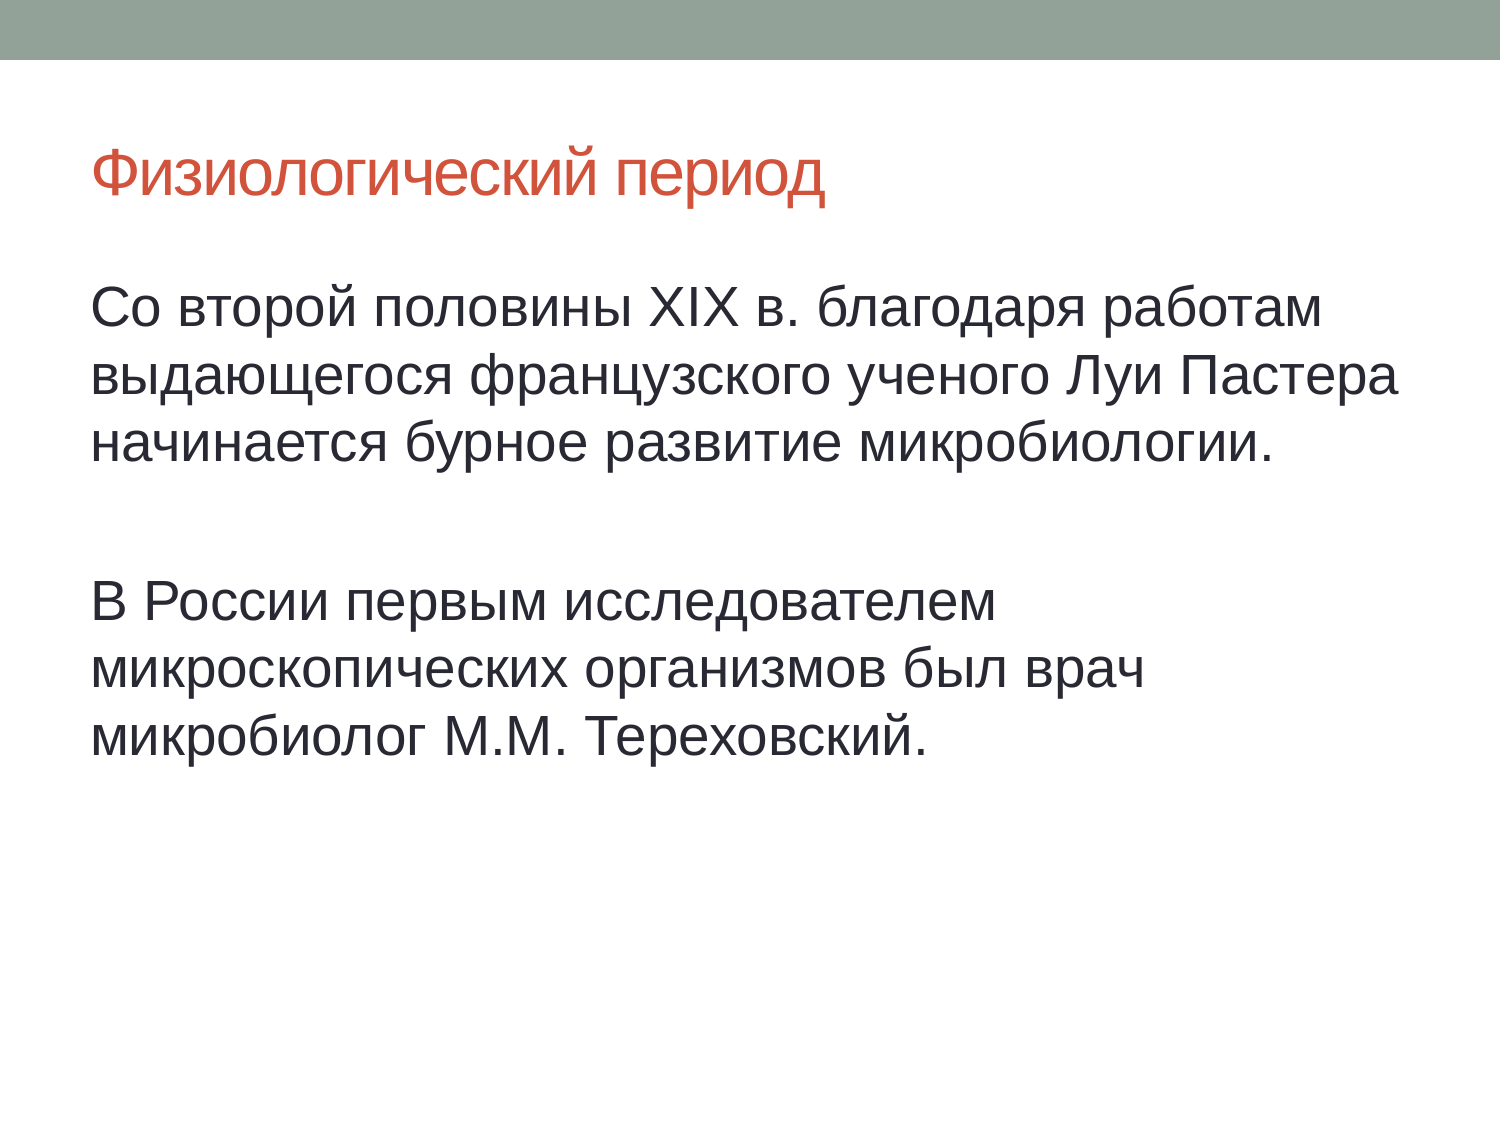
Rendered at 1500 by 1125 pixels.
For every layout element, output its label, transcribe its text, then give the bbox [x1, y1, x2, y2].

title Физиологический период [75, 87, 1425, 250]
list Со второй половины XIX в. благодаря работам выдающегося французского ученого Луи Пастера начинается бурное развитие микробиологии. В России первым исследователем микроскопических организмов был врач микробиолог М.М. Тереховский. [75, 262, 1425, 1063]
